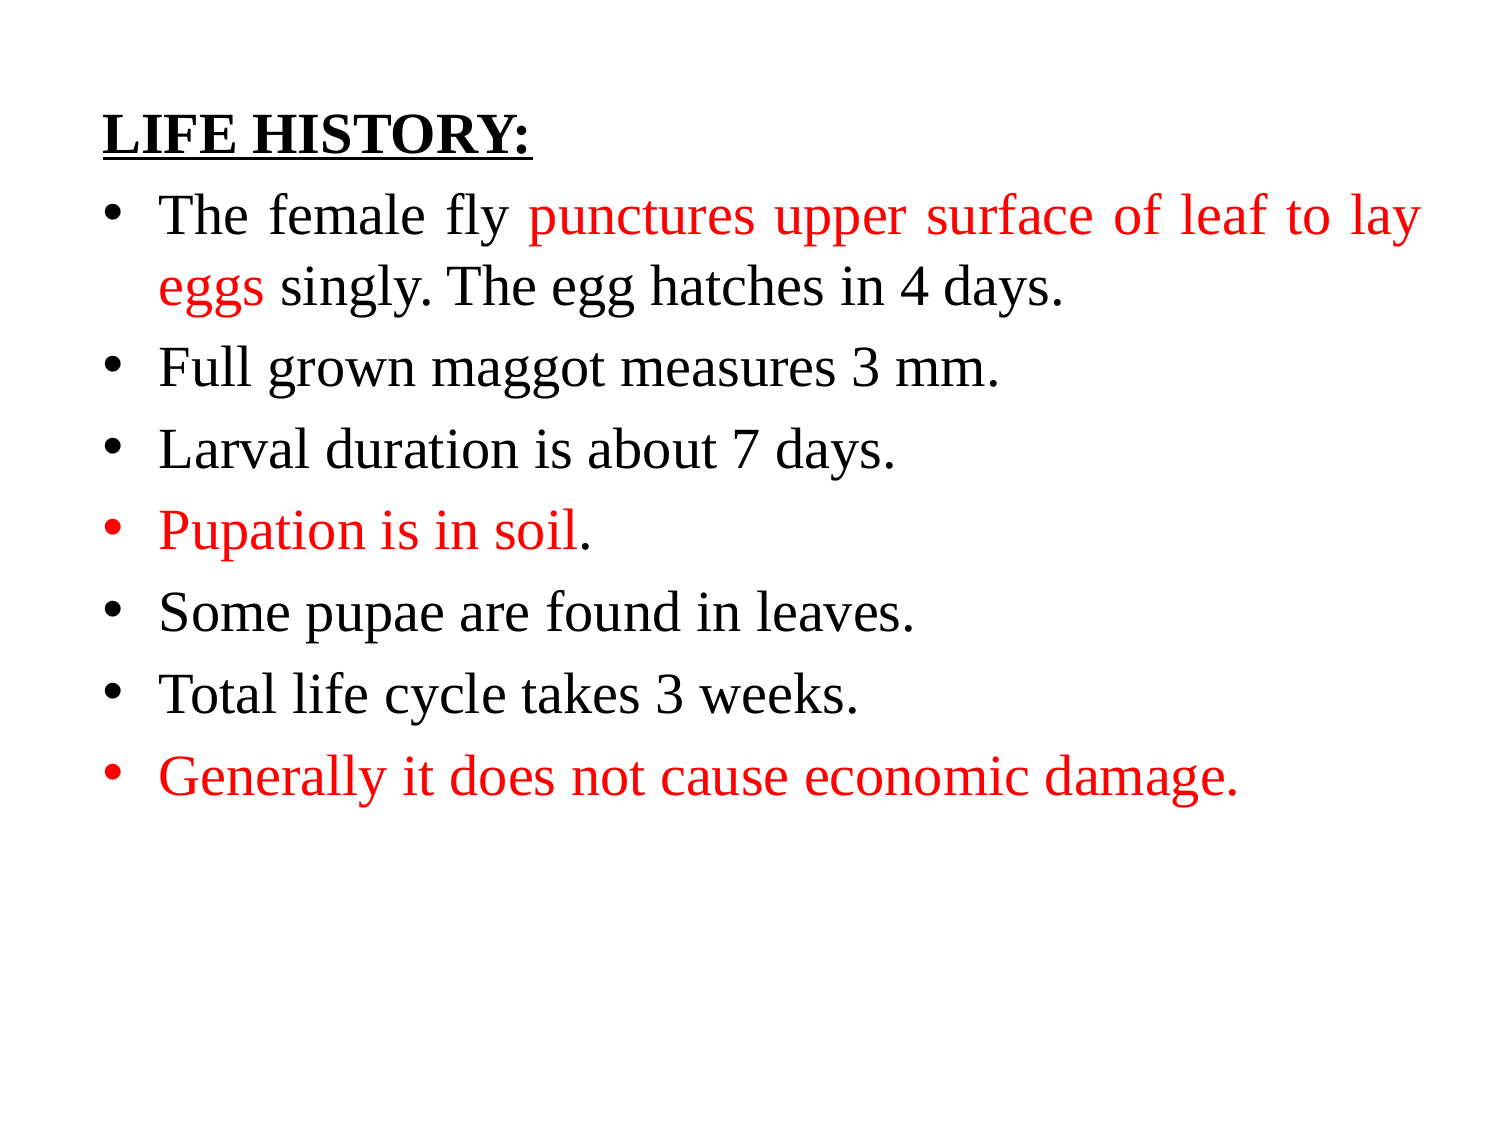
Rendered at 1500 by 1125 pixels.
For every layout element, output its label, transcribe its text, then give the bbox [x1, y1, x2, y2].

list LIFE HISTORY: The female fly punctures upper surface of leaf to lay eggs singly. The egg hatches in 4 days. Full grown maggot measures 3 mm. Larval duration is about 7 days. Pupation is in soil. Some pupae are found in leaves. Total life cycle takes 3 weeks. Generally it does not cause economic damage. [87, 87, 1438, 830]
